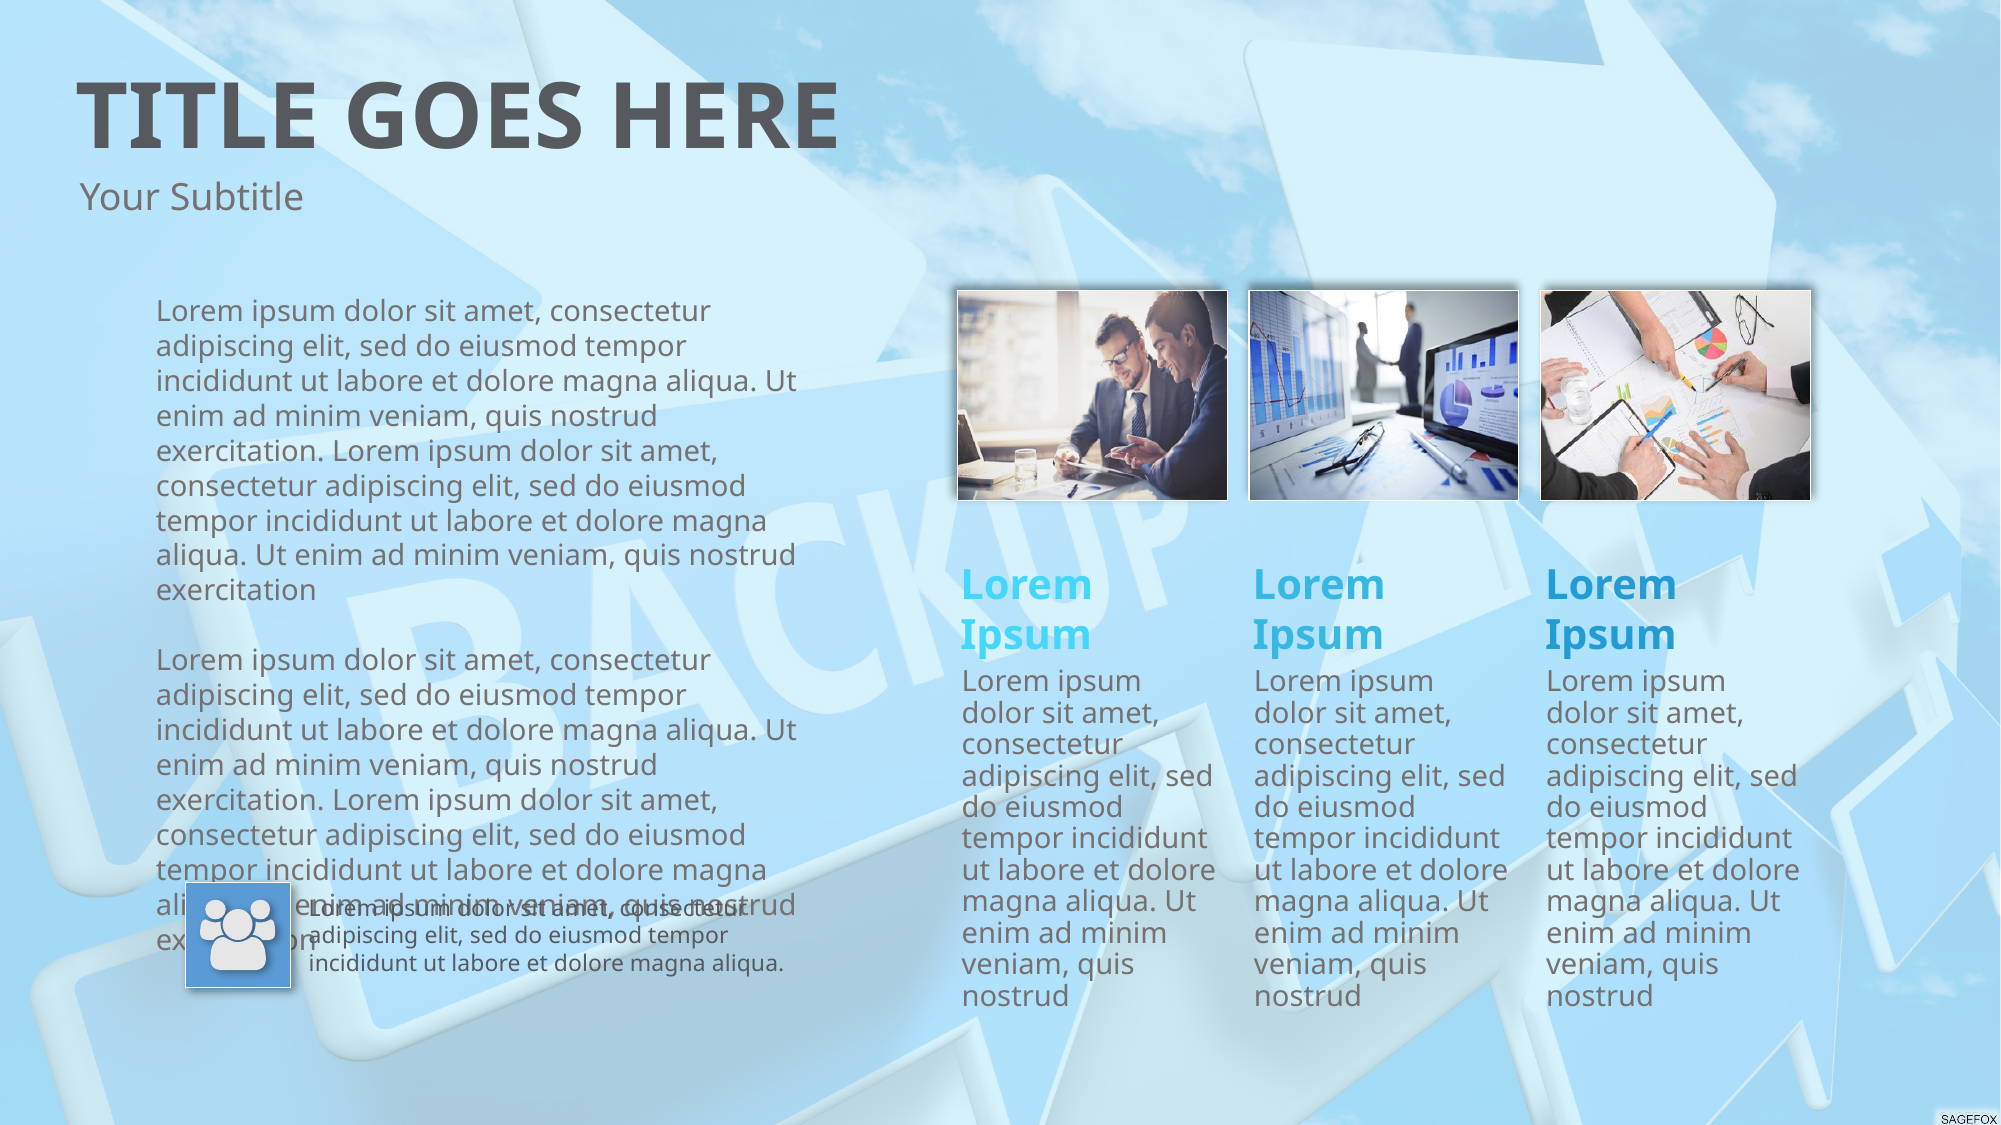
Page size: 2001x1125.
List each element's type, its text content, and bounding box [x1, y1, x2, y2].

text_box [1530, 550, 1807, 1000]
text_box Lorem ipsum dolor sit amet, consectetur adipiscing elit, sed do eiusmod tempor incididunt ut labore et dolore magna aliqua. [308, 893, 788, 976]
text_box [945, 550, 1223, 1000]
text_box Lorem ipsum dolor sit amet, consectetur adipiscing elit, sed do eiusmod tempor incididunt ut labore et dolore magna aliqua. Ut enim ad minim veniam, quis nostrud exercitation. Lorem ipsum dolor sit amet, consectetur adipiscing elit, sed do eiusmod tempor incididunt ut labore et dolore magna aliqua. Ut enim ad minim veniam, quis nostrud exercitation Lorem ipsum dolor sit amet, consectetur adipiscing elit, sed do eiusmod tempor incididunt ut labore et dolore magna aliqua. Ut enim ad minim veniam, quis nostrud exercitation. Lorem ipsum dolor sit amet, consectetur adipiscing elit, sed do eiusmod tempor incididunt ut labore et dolore magna aliqua. Ut enim ad minim veniam, quis nostrud exercitation [141, 284, 816, 1044]
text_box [185, 882, 291, 988]
text_box [956, 290, 1228, 502]
text_box [1540, 290, 1812, 502]
text_box [1248, 290, 1520, 502]
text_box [60, 49, 1020, 227]
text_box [1237, 550, 1515, 1000]
picture [1938, 1114, 1999, 1125]
